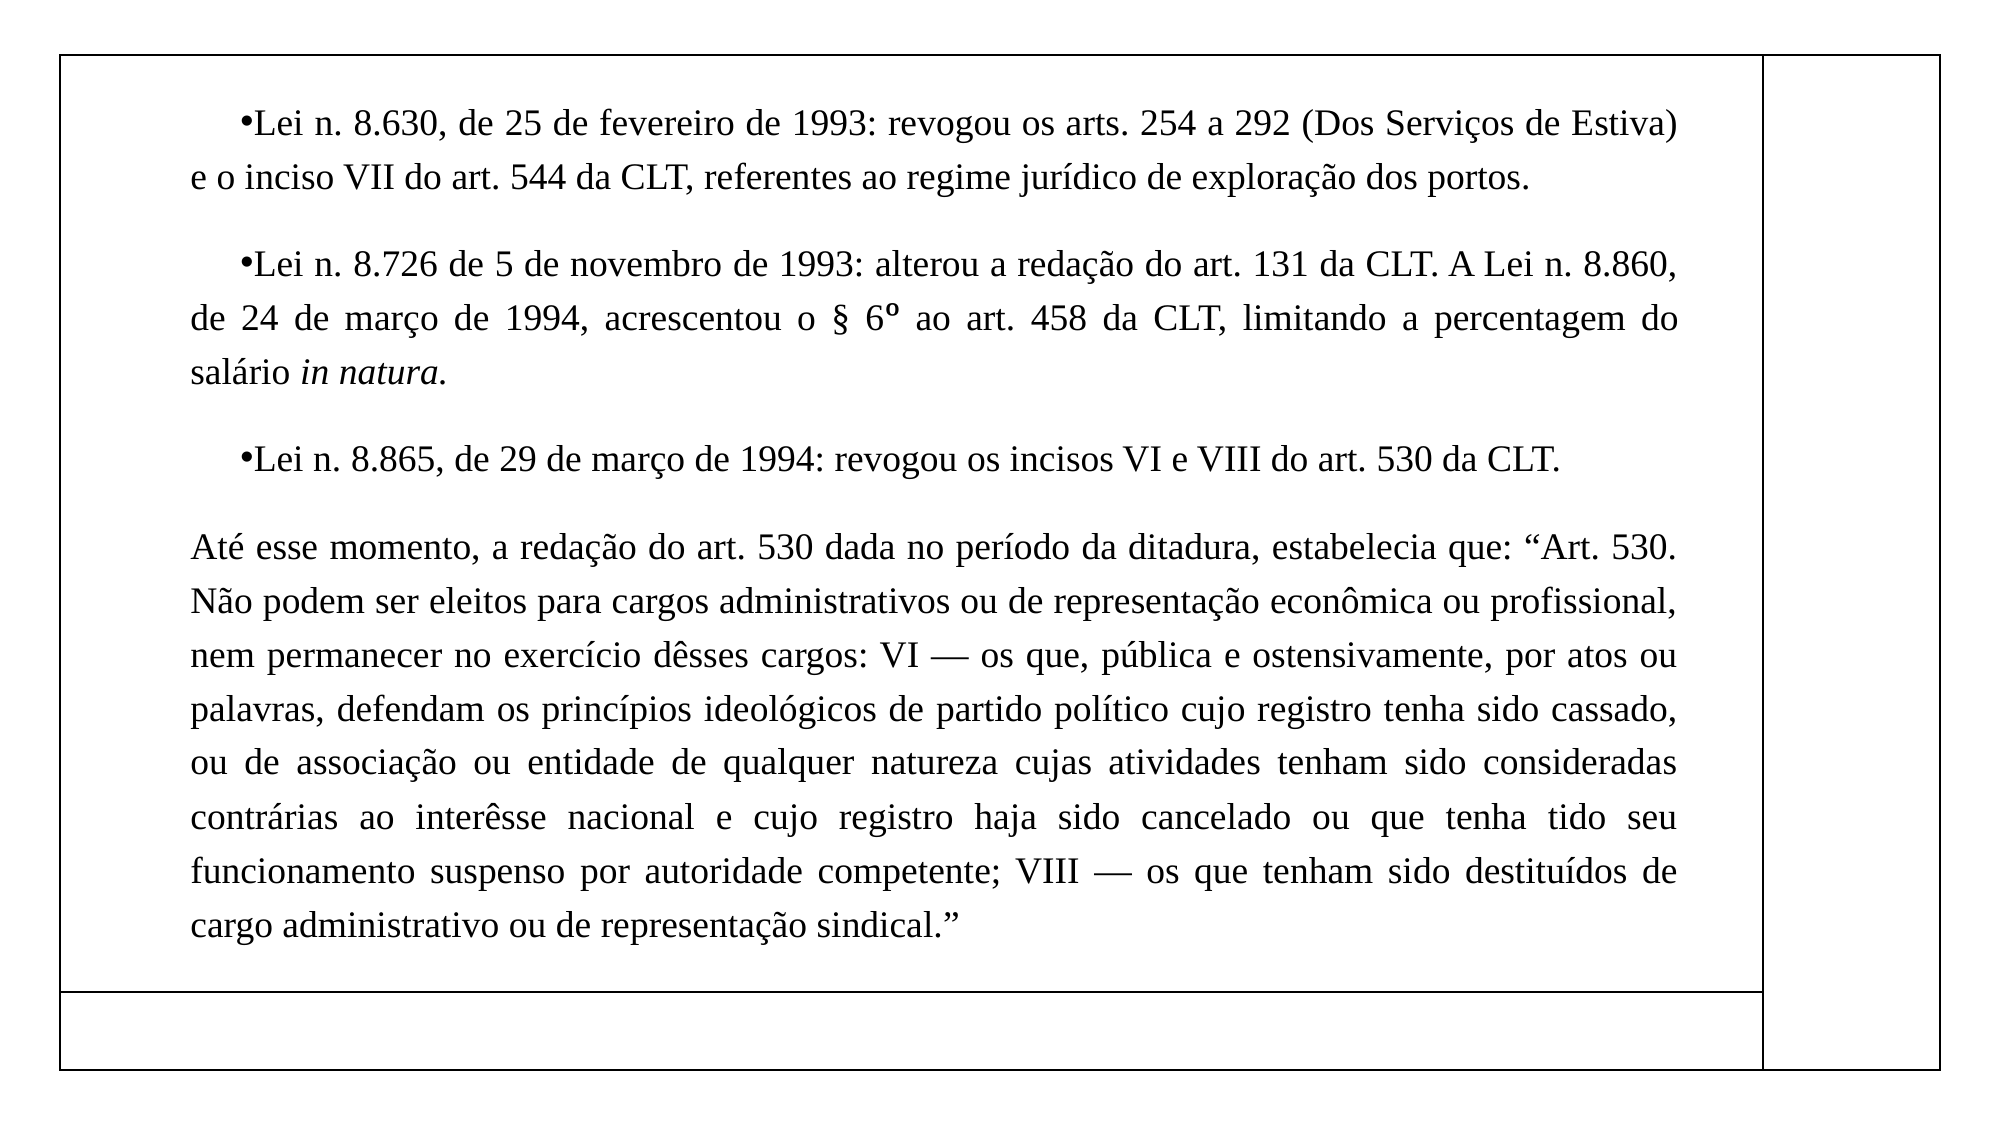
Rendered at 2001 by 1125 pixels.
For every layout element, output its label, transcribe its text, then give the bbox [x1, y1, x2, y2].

list Lei n. 8.630, de 25 de fevereiro de 1993: revogou os arts. 254 a 292 (Dos Serviços de Estiva) e o inciso VII do art. 544 da CLT, referentes ao regime jurídico de exploração dos portos. Lei n. 8.726 de 5 de novembro de 1993: alterou a redação do art. 131 da CLT. A Lei n. 8.860, de 24 de março de 1994, acrescentou o § 6º ao art. 458 da CLT, limitando a percentagem do salário in natura. Lei n. 8.865, de 29 de março de 1994: revogou os incisos VI e VIII do art. 530 da CLT. Até esse momento, a redação do art. 530 dada no período da ditadura, estabelecia que: “Art. 530. Não podem ser eleitos para cargos administrativos ou de representação econômica ou profissional, nem permanecer no exercício dêsses cargos: VI — os que, pública e ostensivamente, por atos ou palavras, defendam os princípios ideológicos de partido político cujo registro tenha sido cassado, ou de associação ou entidade de qualquer natureza cujas atividades tenham sido consideradas contrárias ao interêsse nacional e cujo registro haja sido cancelado ou que tenha tido seu funcionamento suspenso por autoridade competente; VIII — os que tenham sido destituídos de cargo administrativo ou de representação sindical.” [138, 81, 1695, 959]
